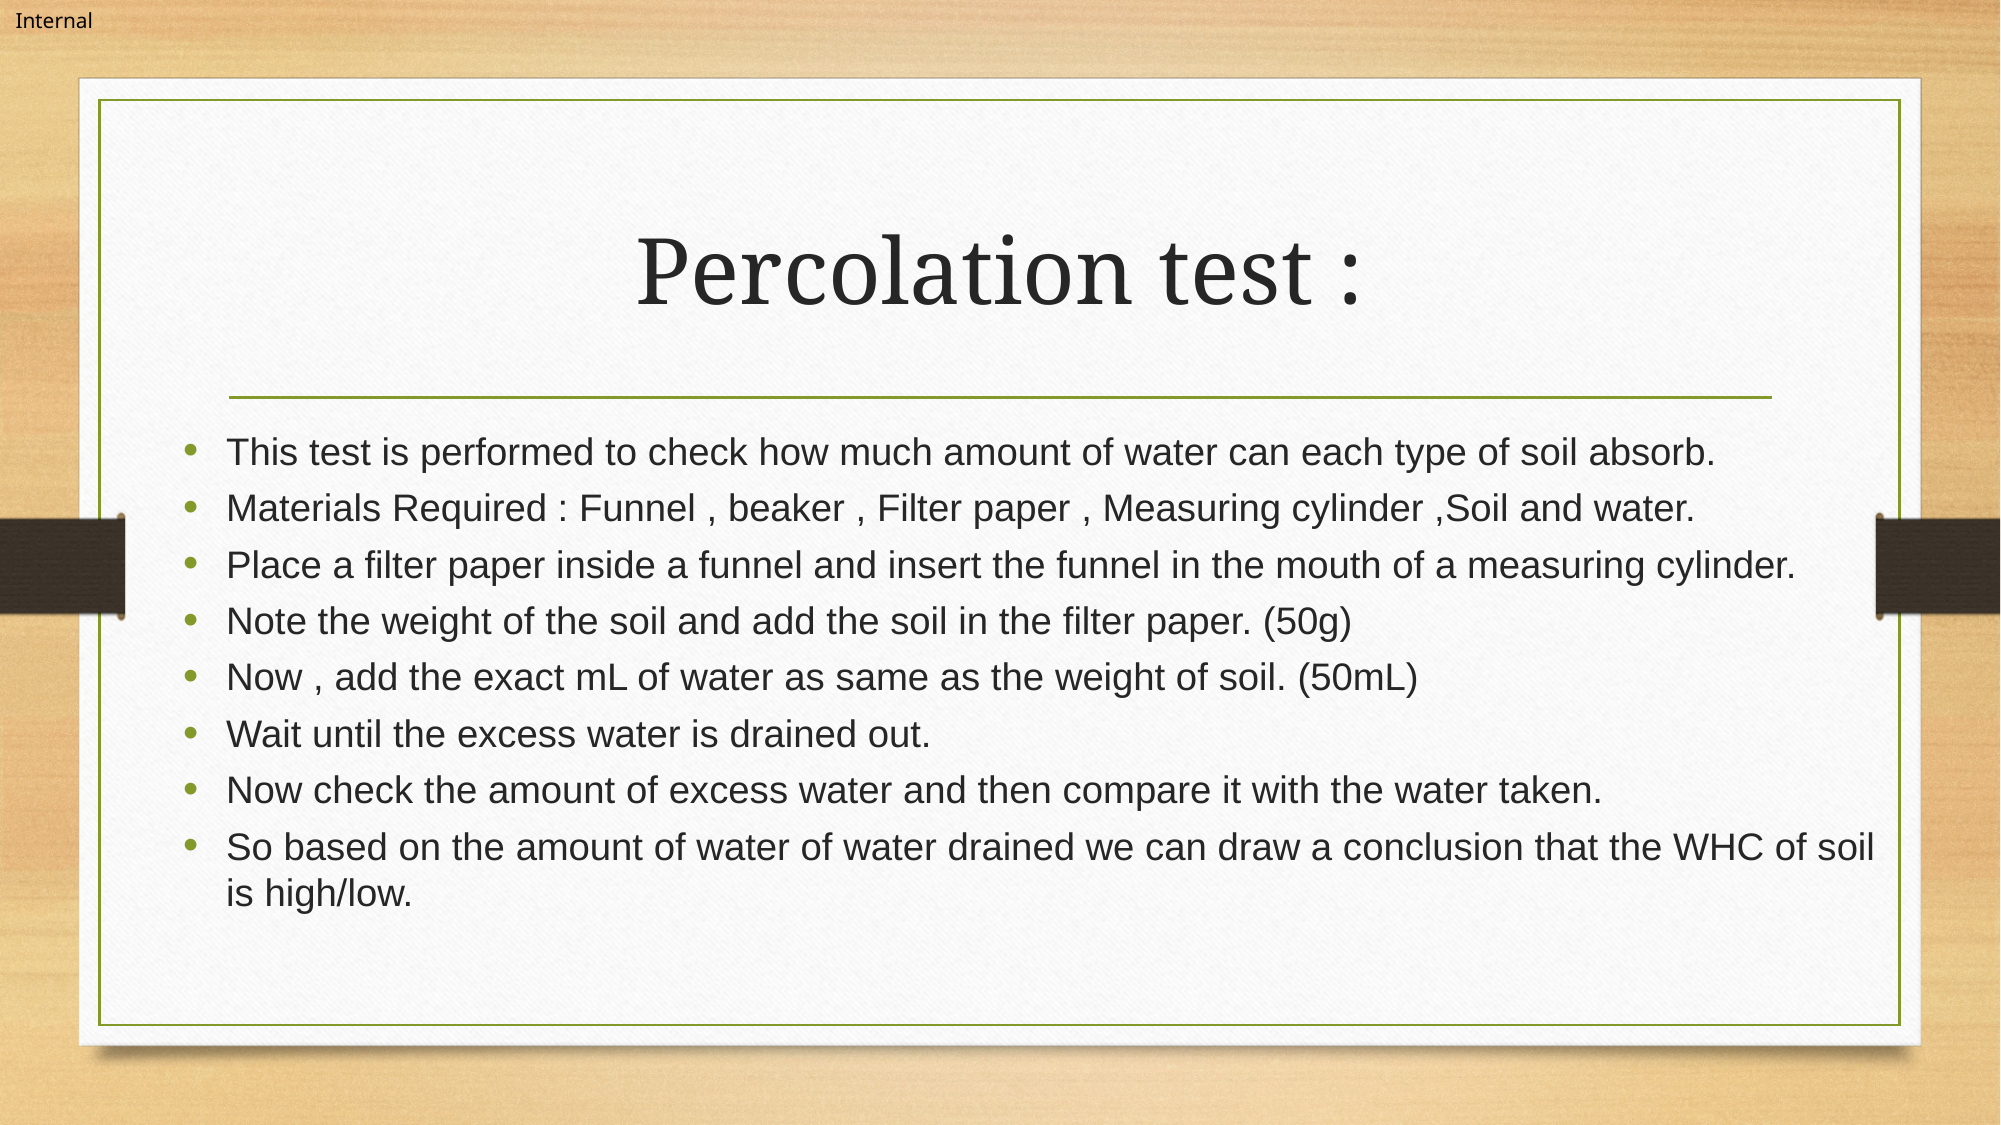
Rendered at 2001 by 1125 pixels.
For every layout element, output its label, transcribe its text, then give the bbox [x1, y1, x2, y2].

picture [0, 0, 2001, 1125]
title Percolation test : [212, 161, 1788, 375]
list This test is performed to check how much amount of water can each type of soil absorb. Materials Required : Funnel , beaker , Filter paper , Measuring cylinder ,Soil and water. Place a filter paper inside a funnel and insert the funnel in the mouth of a measuring cylinder. Note the weight of the soil and add the soil in the filter paper. (50g) Now , add the exact mL of water as same as the weight of soil. (50mL) Wait until the excess water is drained out. Now check the amount of excess water and then compare it with the water taken. So based on the amount of water of water drained we can draw a conclusion that the WHC of soil is high/low. [168, 419, 1907, 964]
